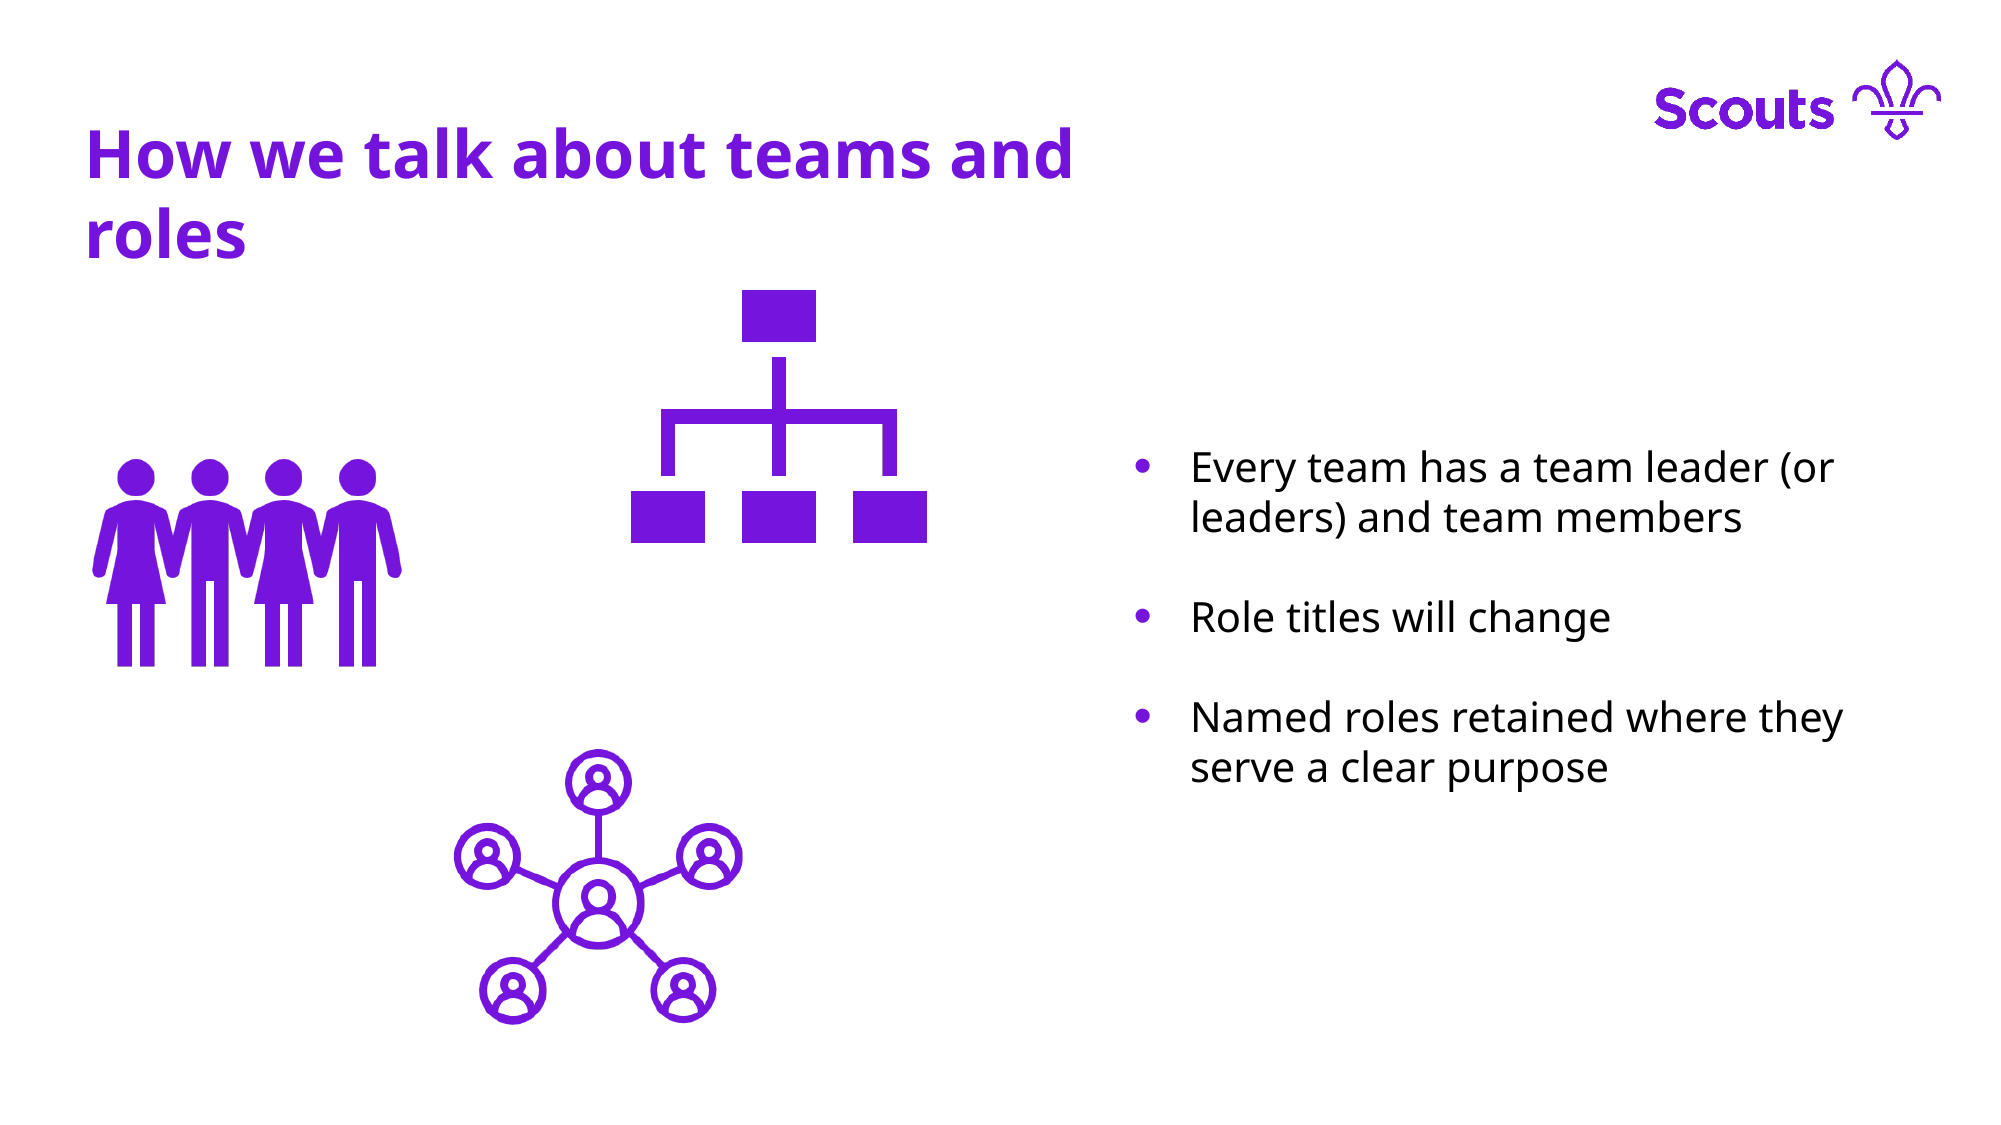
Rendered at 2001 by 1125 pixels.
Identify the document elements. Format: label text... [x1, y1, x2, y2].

picture [601, 238, 957, 594]
picture [1654, 59, 1941, 140]
picture [69, 385, 779, 1064]
text_box How we talk about teams and roles [58, 104, 1265, 280]
text_box Every team has a team leader (or leaders) and team members Role titles will change Named roles retained where they serve a clear purpose [1133, 441, 1859, 859]
